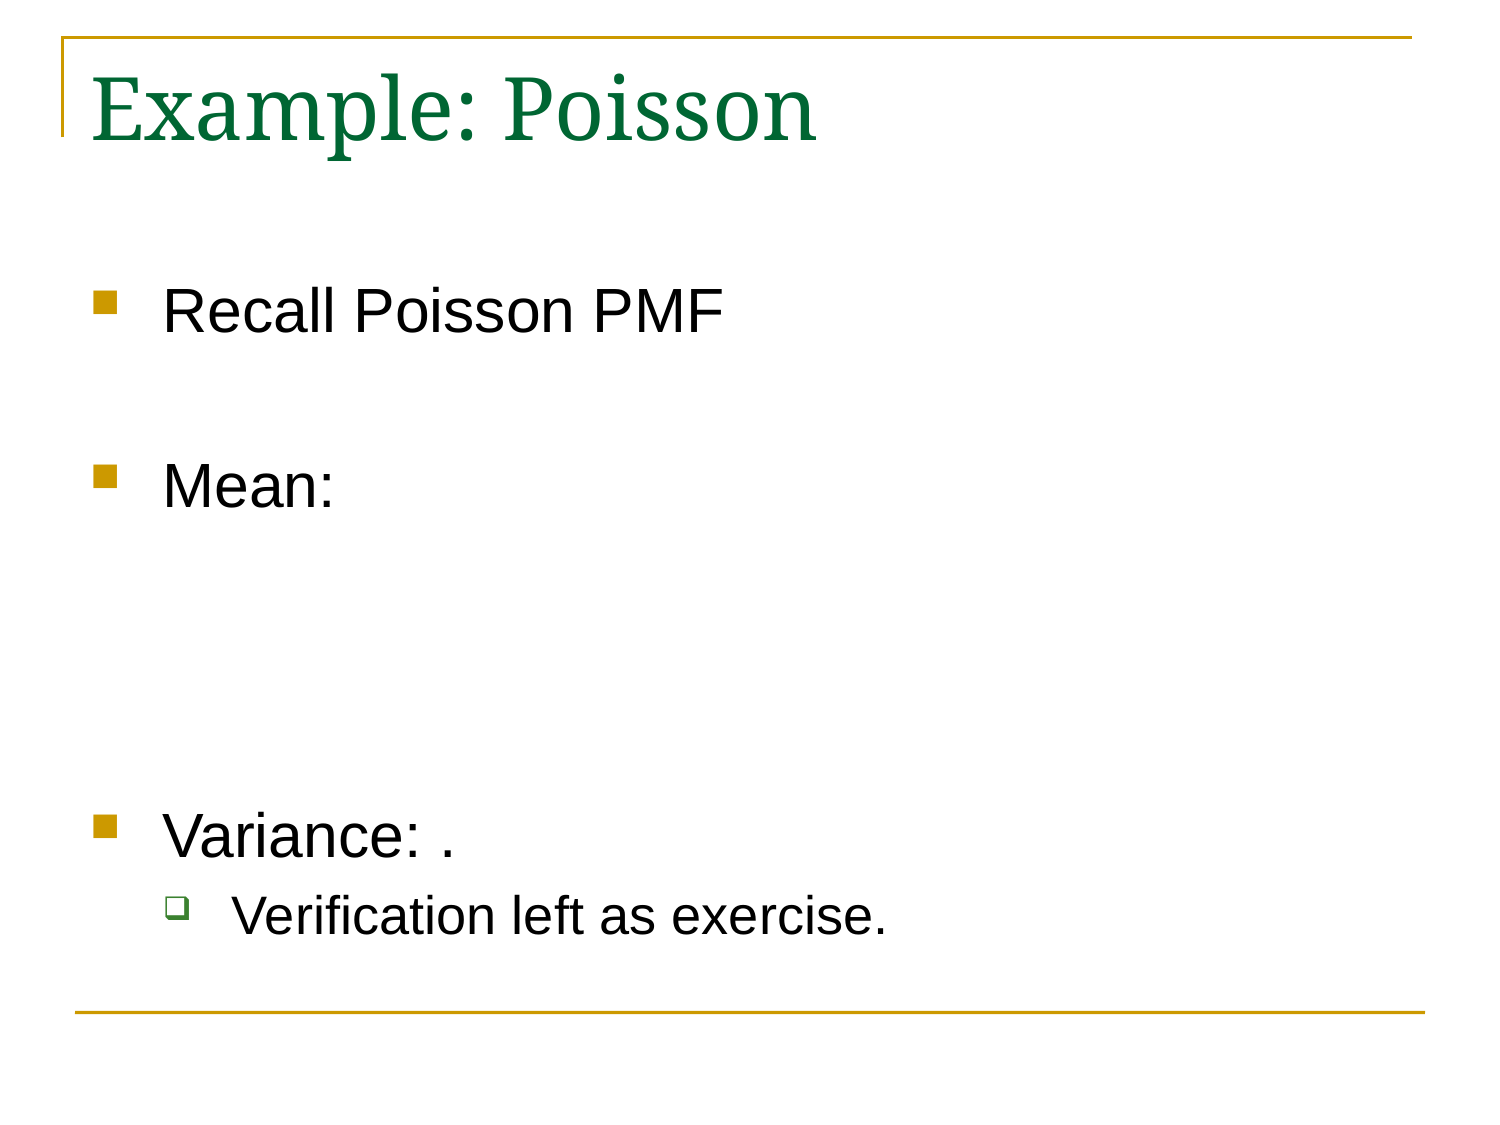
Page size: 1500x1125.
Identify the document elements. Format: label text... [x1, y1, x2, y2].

title Example: Poisson [75, 45, 1425, 233]
